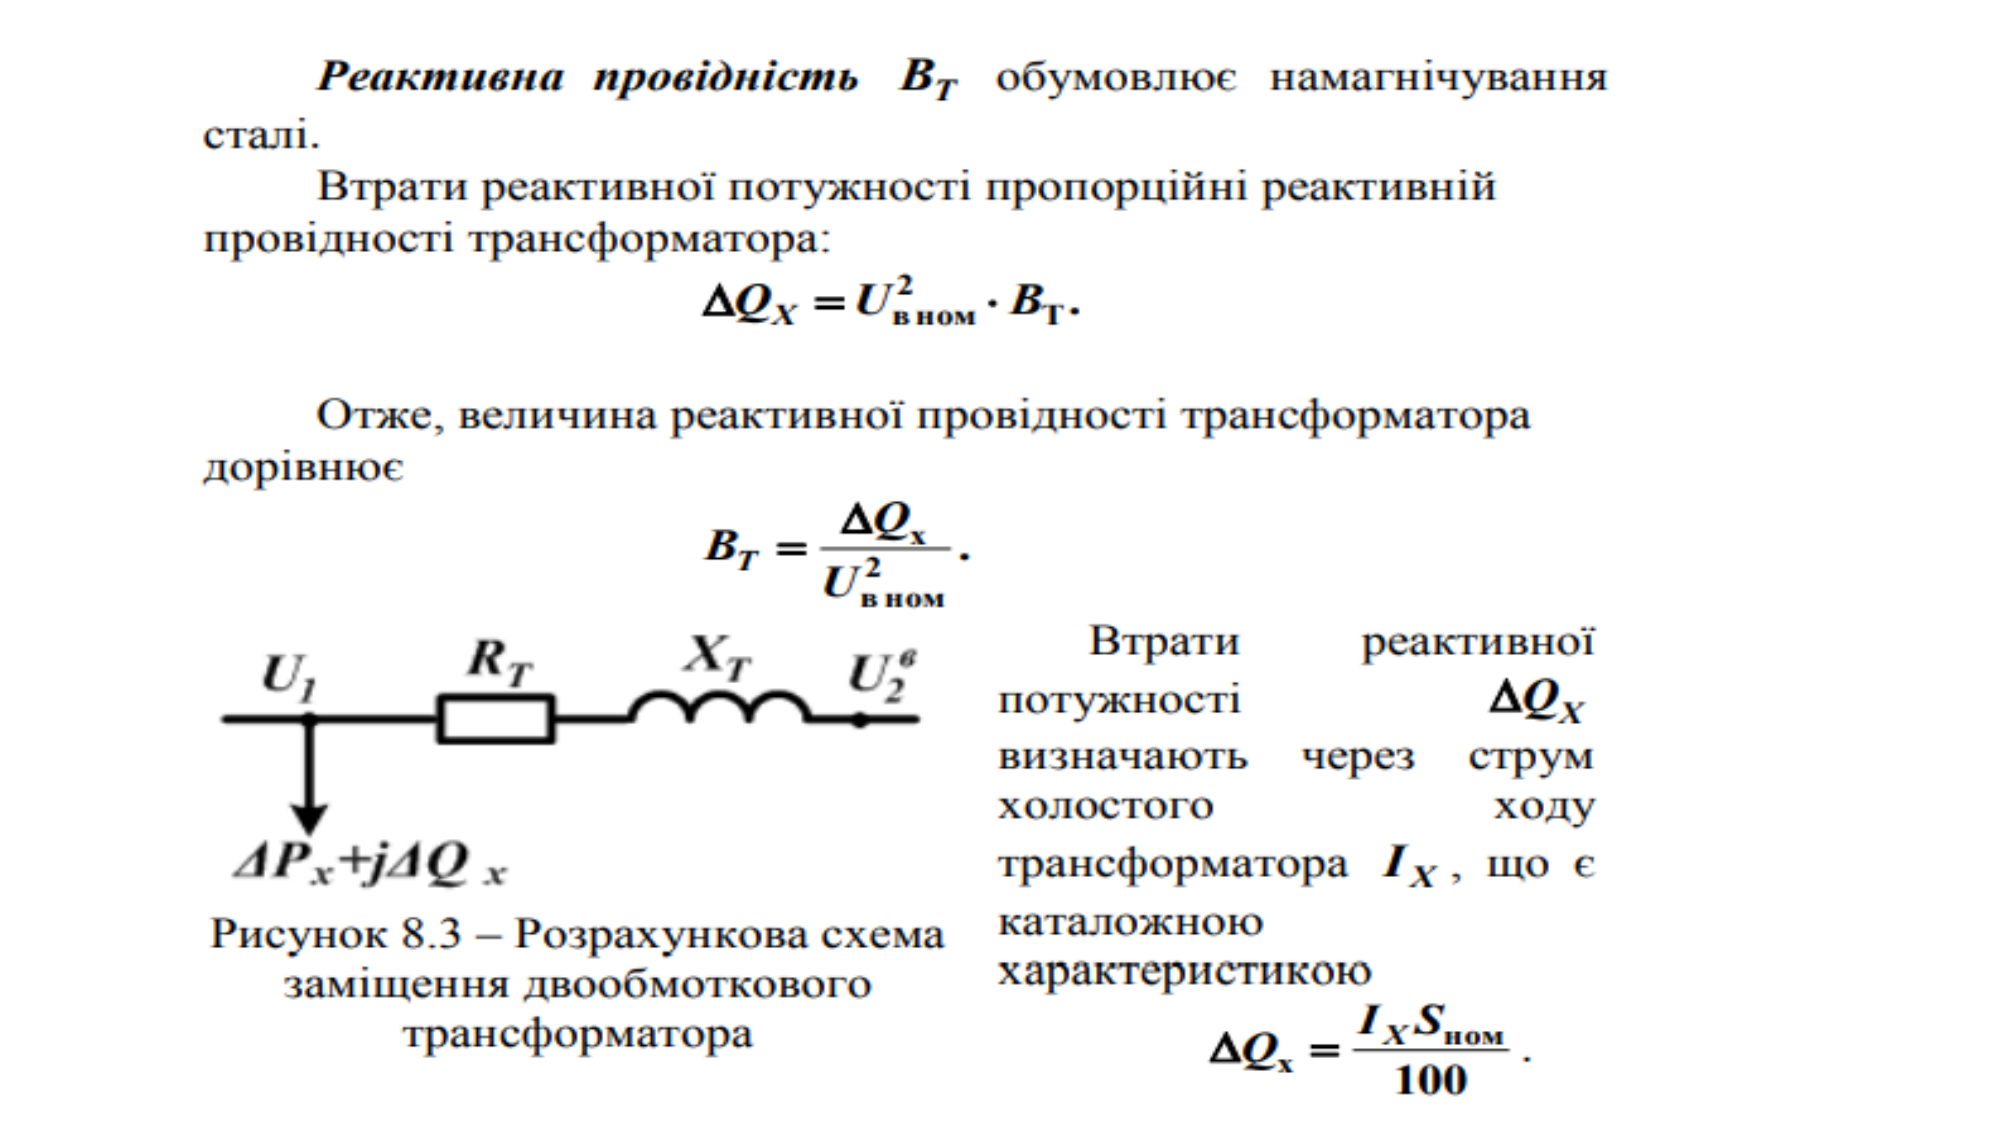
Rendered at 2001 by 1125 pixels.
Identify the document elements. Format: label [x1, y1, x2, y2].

list [143, 53, 1702, 1125]
